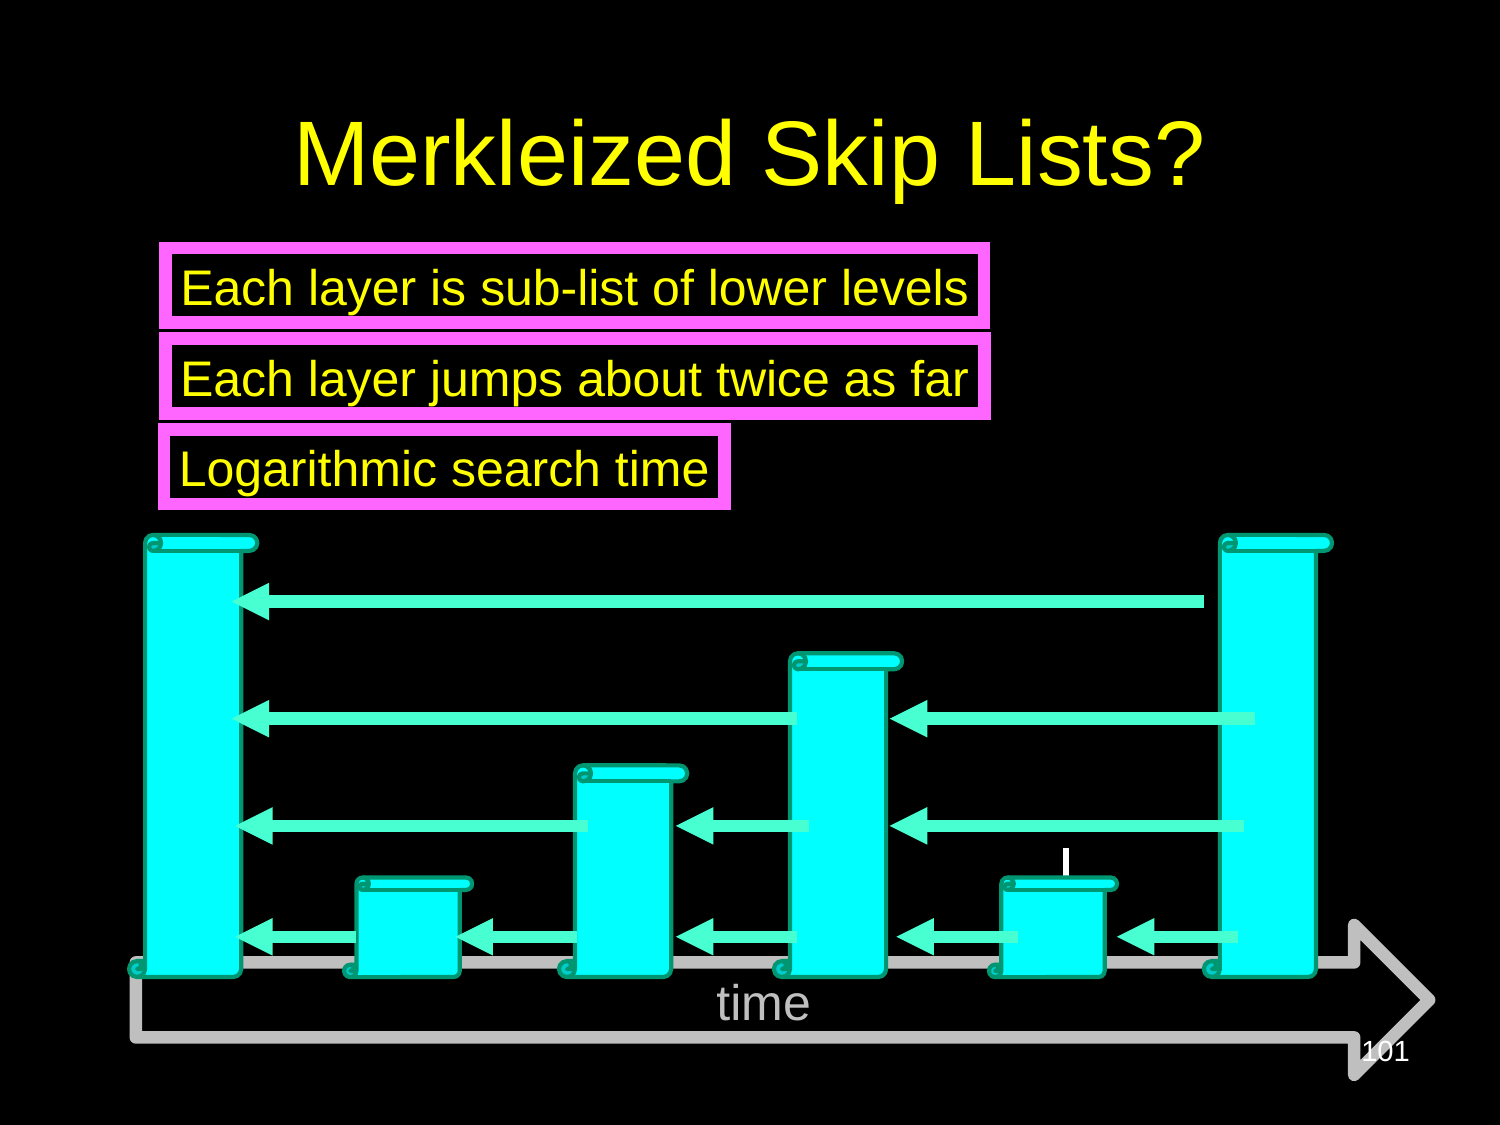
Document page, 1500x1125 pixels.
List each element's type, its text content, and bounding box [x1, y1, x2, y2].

slide_number 101 [1074, 1024, 1426, 1103]
text_box [986, 875, 1120, 980]
text_box [342, 875, 475, 980]
text_box [127, 532, 260, 980]
text_box [771, 651, 905, 980]
text_box time [133, 922, 1432, 1040]
text_box Each layer is sub-list of lower levels [165, 247, 985, 323]
text_box Logarithmic search time [164, 429, 725, 504]
text_box [556, 763, 690, 980]
text_box [1201, 532, 1335, 980]
title Merkleized Skip Lists? [112, 54, 1388, 243]
text_box Each layer jumps about twice as far [165, 338, 985, 414]
